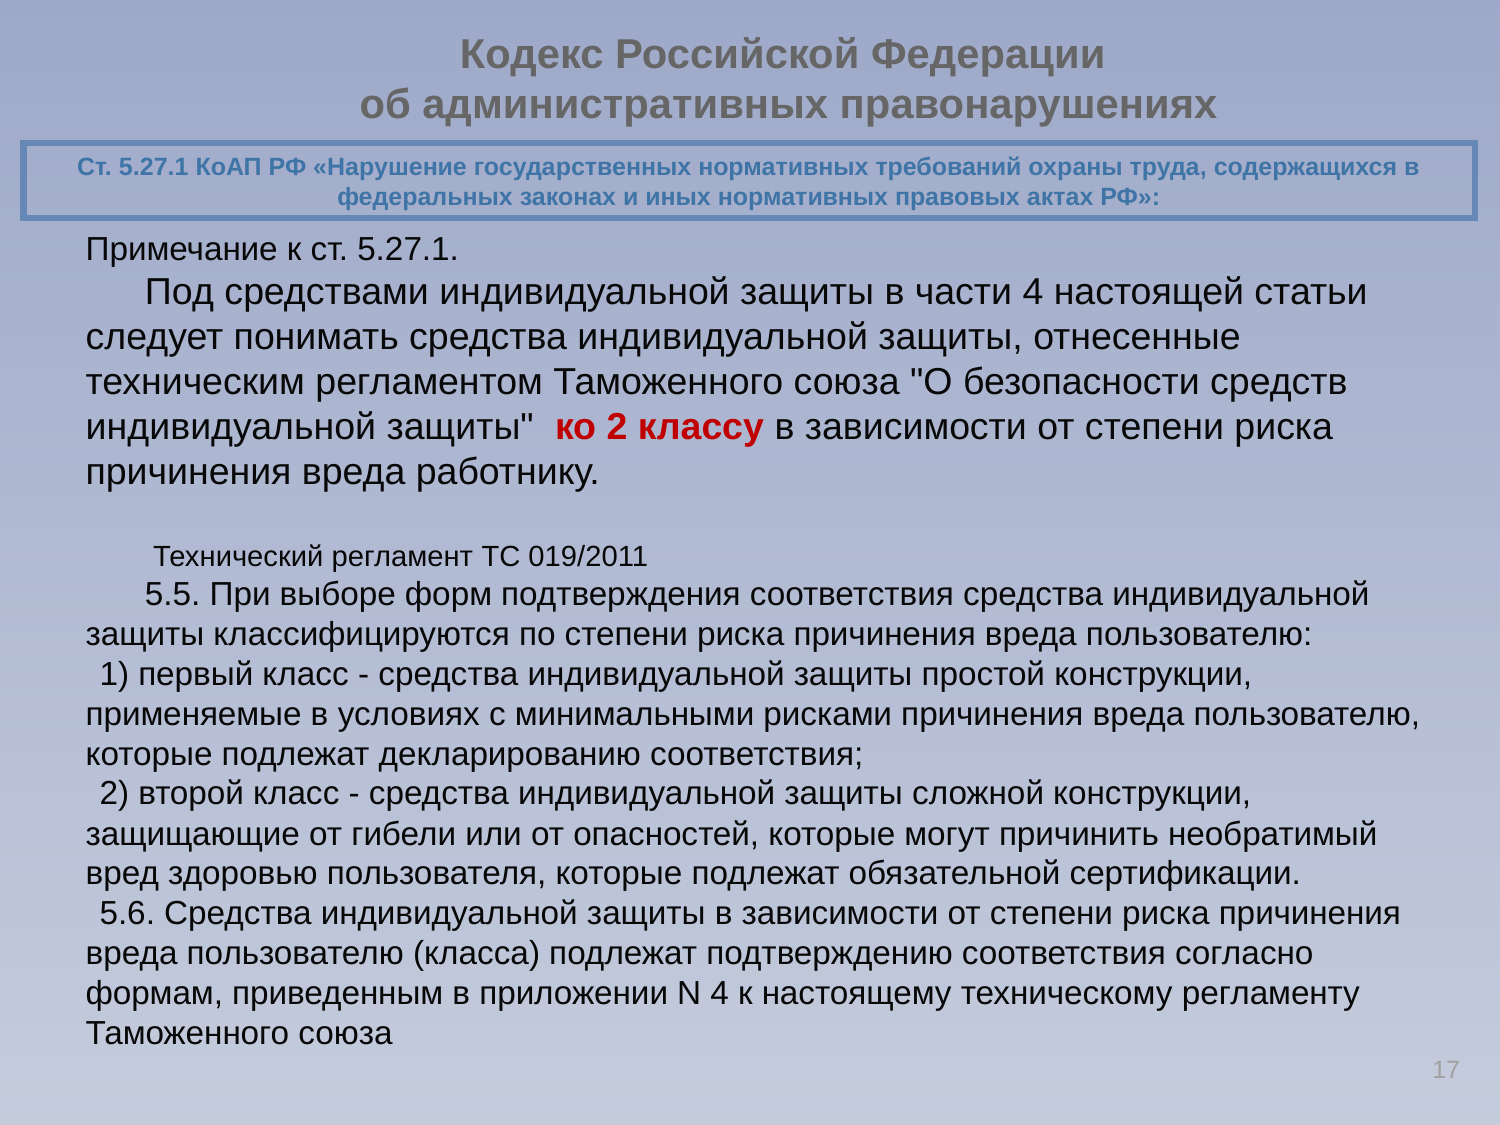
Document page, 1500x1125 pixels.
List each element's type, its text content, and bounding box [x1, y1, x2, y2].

title Кодекс Российской Федерации об административных правонарушениях [172, 0, 1405, 143]
text_box Примечание к ст. 5.27.1. Под средствами индивидуальной защиты в части 4 настоящей статьи следует понимать средства индивидуальной защиты, отнесенные техническим регламентом Таможенного союза "О безопасности средств индивидуальной защиты" ко 2 классу в зависимости от степени риска причинения вреда работнику. Технический регламент ТС 019/2011 5.5. При выборе форм подтверждения соответствия средства индивидуальной защиты классифицируются по степени риска причинения вреда пользователю: 1) первый класс - средства индивидуальной защиты простой конструкции, применяемые в условиях с минимальными рисками причинения вреда пользователю, которые подлежат декларированию соответствия; 2) второй класс - средства индивидуальной защиты сложной конструкции, защищающие от гибели или от опасностей, которые могут причинить необратимый вред здоровью пользователя, которые подлежат обязательной сертификации. 5.6. Средства индивидуальной защиты в зависимости от степени риска причинения вреда пользователю (класса) подлежат подтверждению соответствия согласно формам, приведенным в приложении N 4 к настоящему техническому регламенту Таможенного союза [70, 219, 1453, 1059]
slide_number 17 [1125, 1038, 1476, 1099]
text_box Ст. 5.27.1 КоАП РФ «Нарушение государственных нормативных требований охраны труда, содержащихся в федеральных законах и иных нормативных правовых актах РФ»: [23, 143, 1476, 218]
